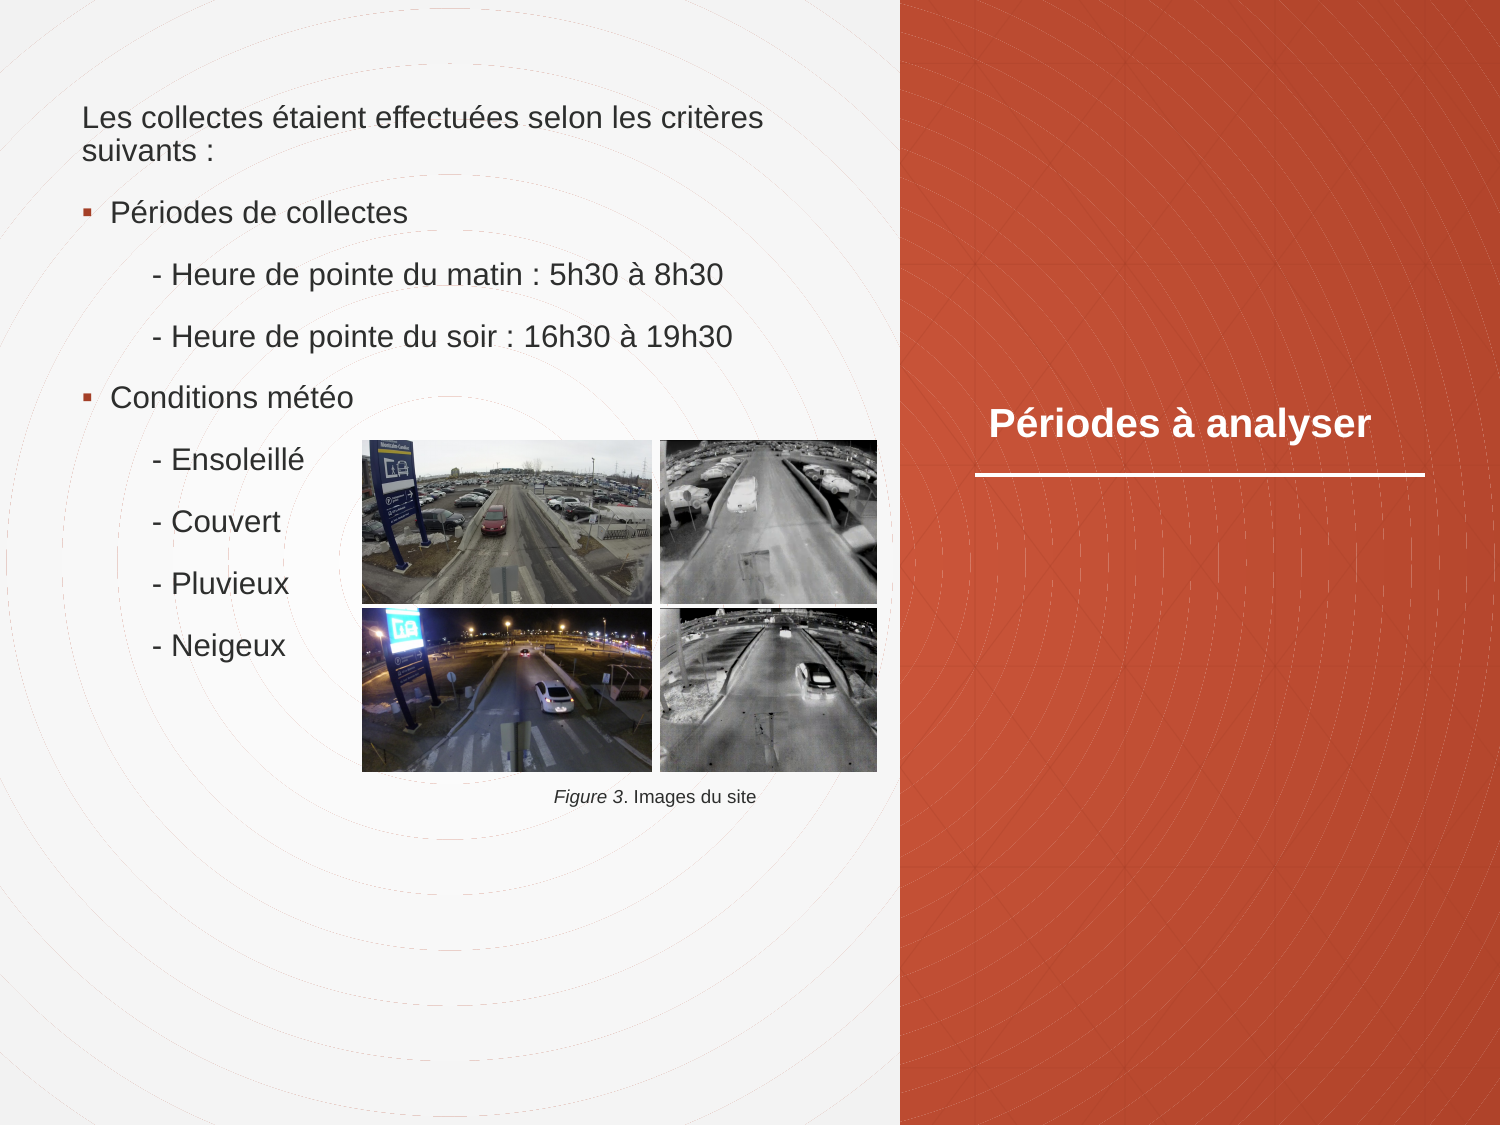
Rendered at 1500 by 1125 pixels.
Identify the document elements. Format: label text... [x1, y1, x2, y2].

picture [362, 440, 652, 604]
title Périodes à analyser [973, 93, 1424, 455]
text_box Figure 3. Images du site [539, 777, 772, 815]
picture [660, 440, 877, 604]
list Les collectes étaient effectuées selon les critères suivants : Périodes de collectes - Heure de pointe du matin : 5h30 à 8h30 - Heure de pointe du soir : 16h30 à 19h30 Conditions météo - Ensoleillé - Couvert - Pluvieux - Neigeux [66, 93, 832, 1032]
picture [362, 608, 652, 772]
picture [660, 608, 877, 772]
